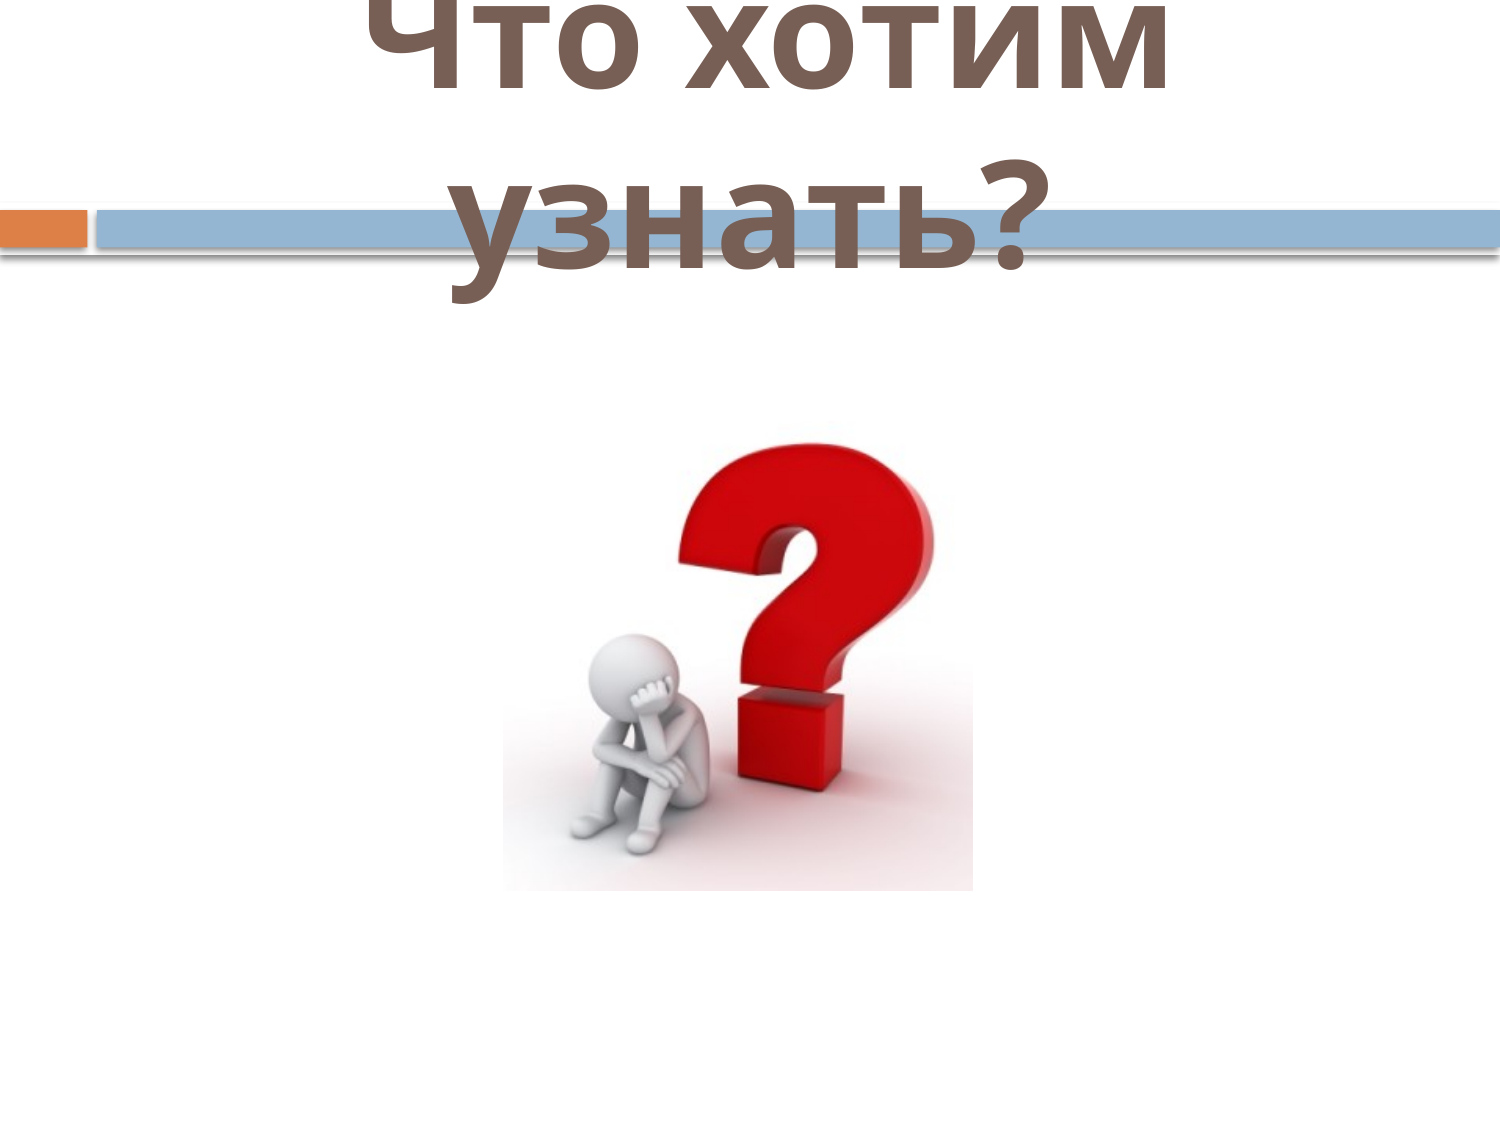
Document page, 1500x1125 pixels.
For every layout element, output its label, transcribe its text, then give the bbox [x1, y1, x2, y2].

title Что хотим узнать? [100, 37, 1438, 200]
picture [503, 421, 973, 891]
